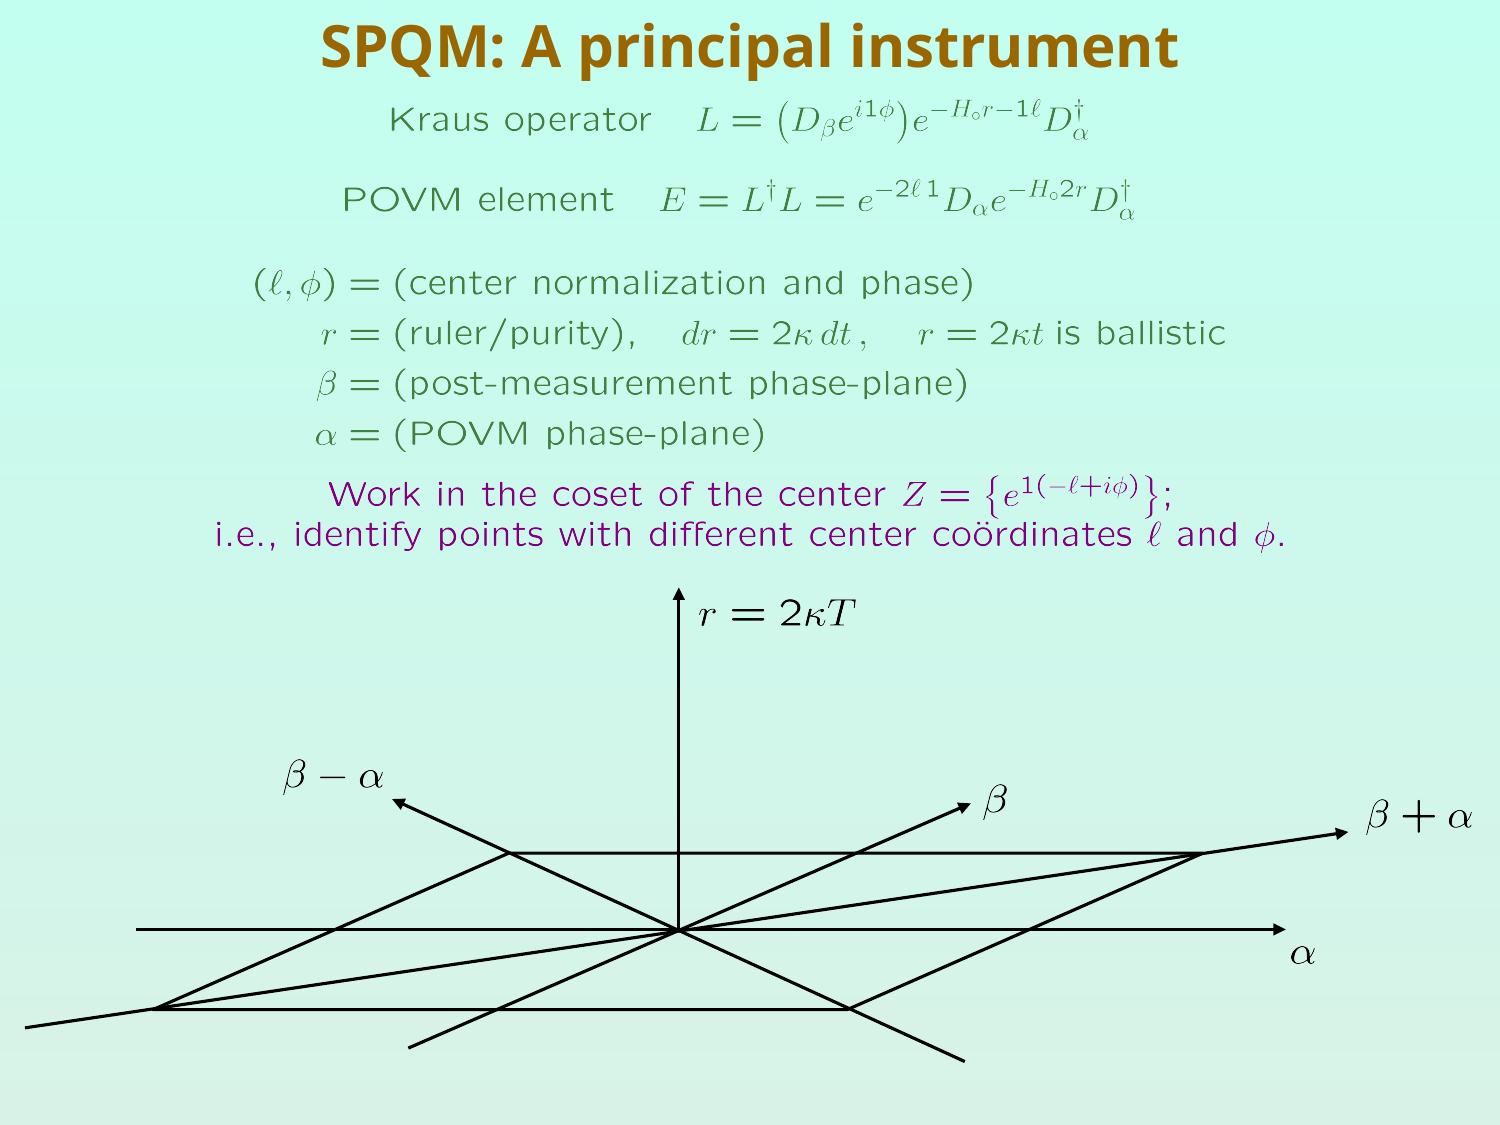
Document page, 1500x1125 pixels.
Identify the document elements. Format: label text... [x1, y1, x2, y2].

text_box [24, 587, 1472, 1062]
text_box SPQM: A principal instrument [0, 1, 1500, 87]
picture [216, 474, 1283, 553]
picture [255, 99, 1226, 452]
